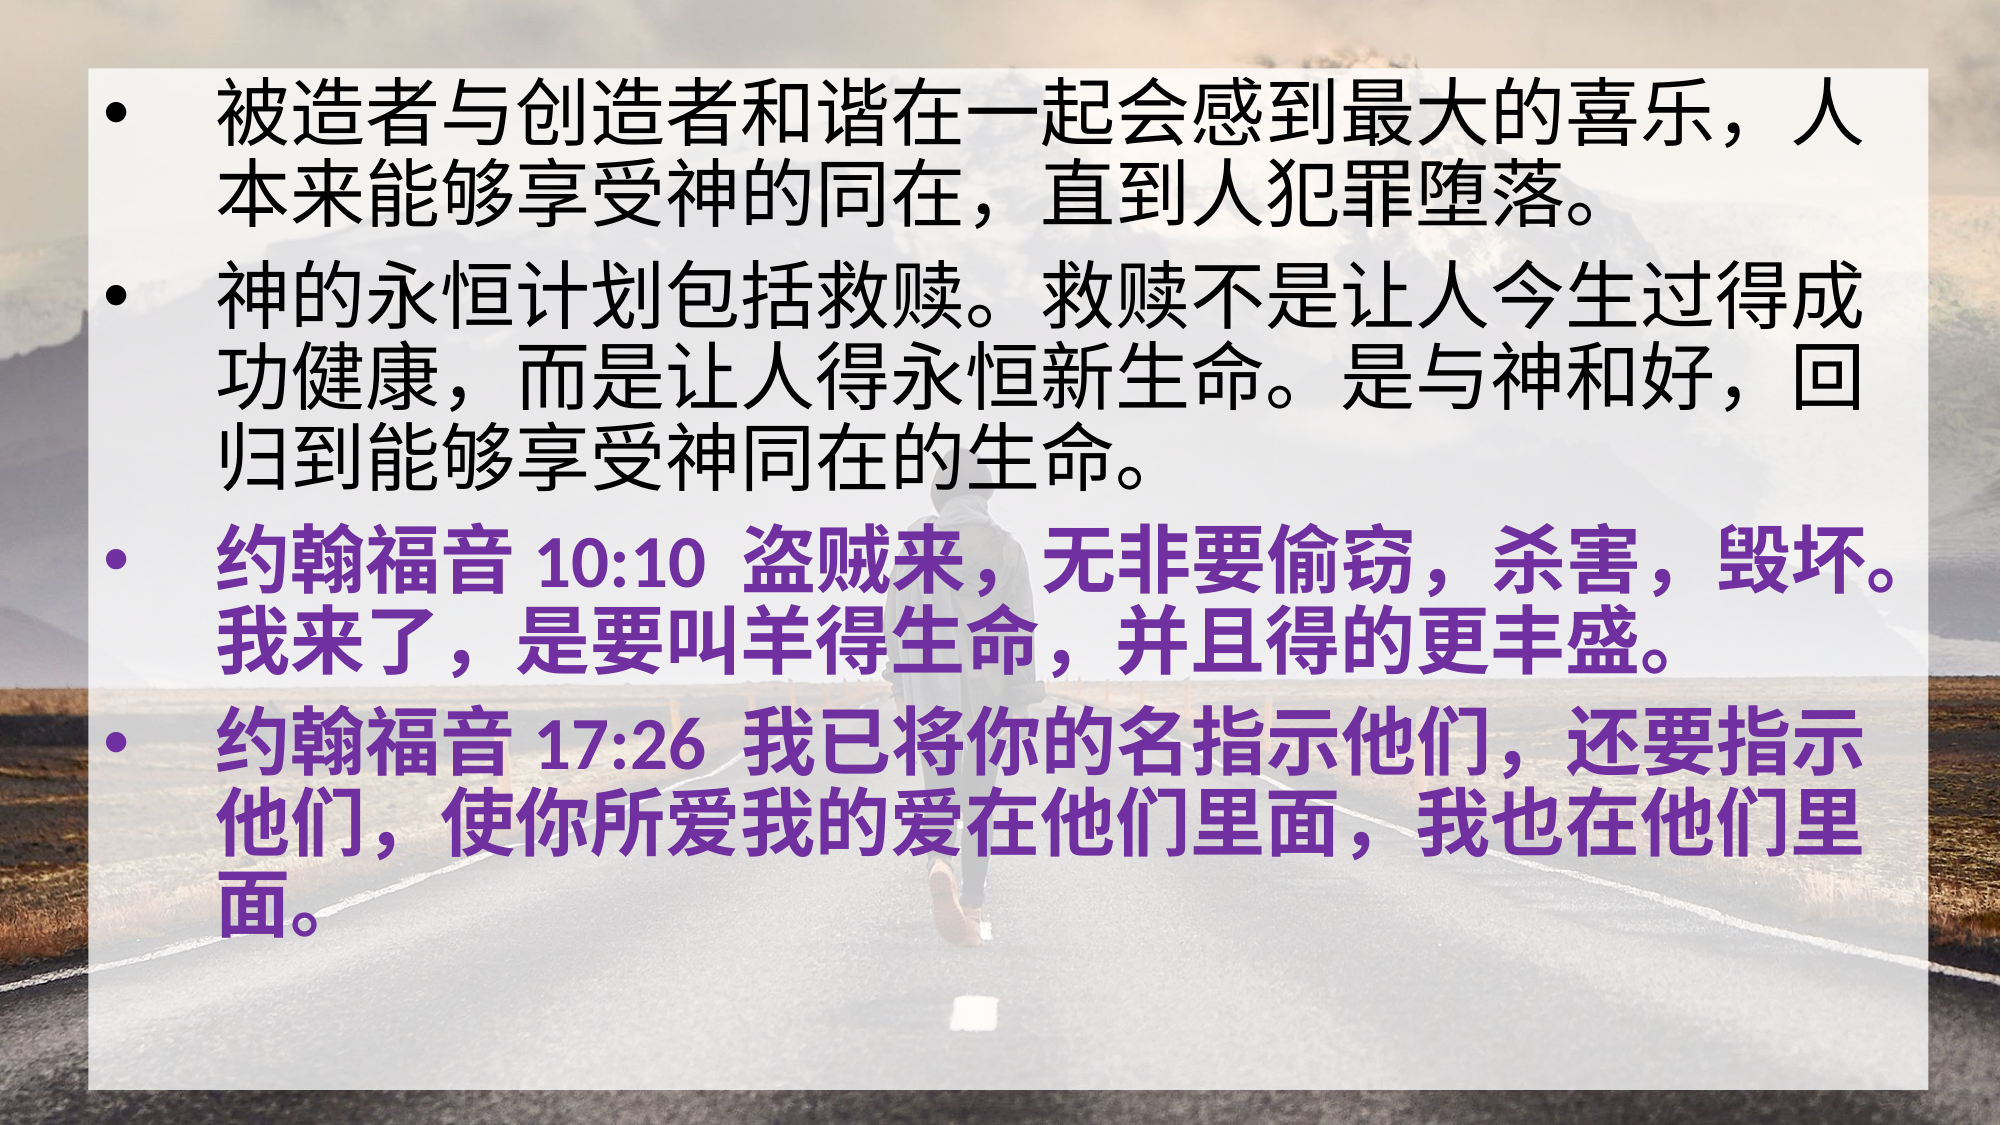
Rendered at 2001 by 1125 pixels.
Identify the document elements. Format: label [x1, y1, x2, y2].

list [0, 0, 2000, 1125]
